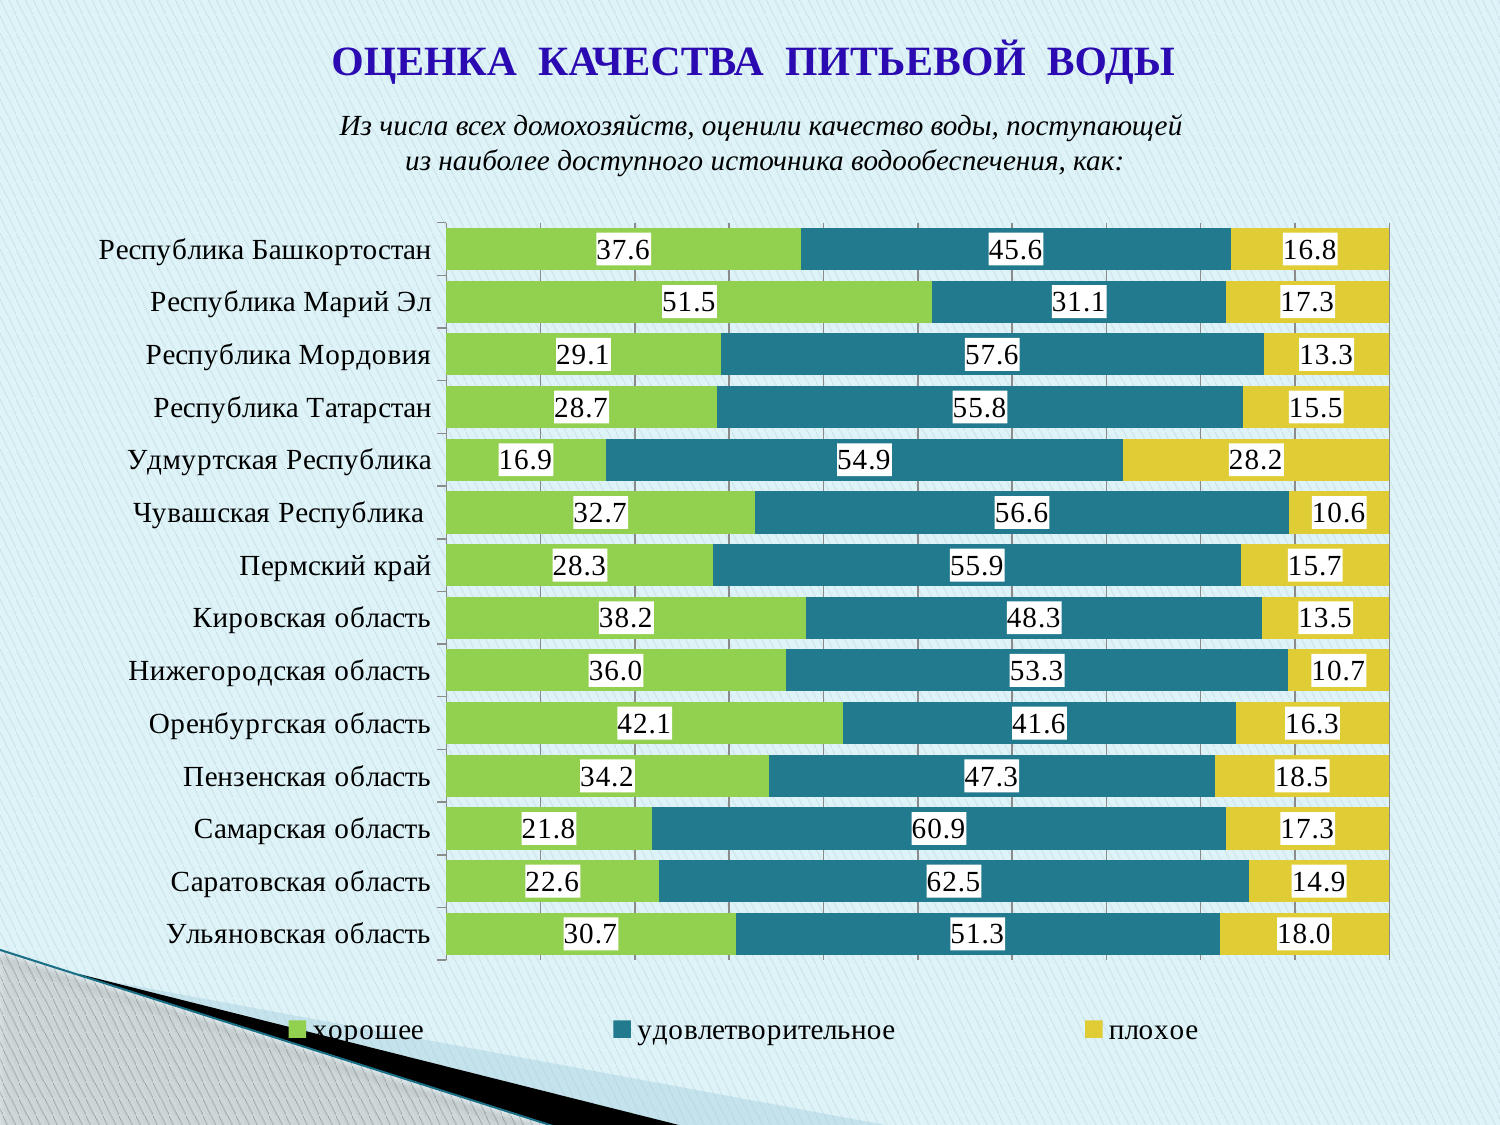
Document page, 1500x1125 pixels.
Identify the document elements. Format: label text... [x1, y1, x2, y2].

text_box ОЦЕНКА КАЧЕСТВА ПИТЬЕВОЙ ВОДЫ [3, 26, 1500, 91]
chart [64, 186, 1400, 1058]
text_box Из числа всех домохозяйств, оценили качество воды, поступающей из наиболее доступного источника водообеспечения, как: [15, 98, 1500, 184]
